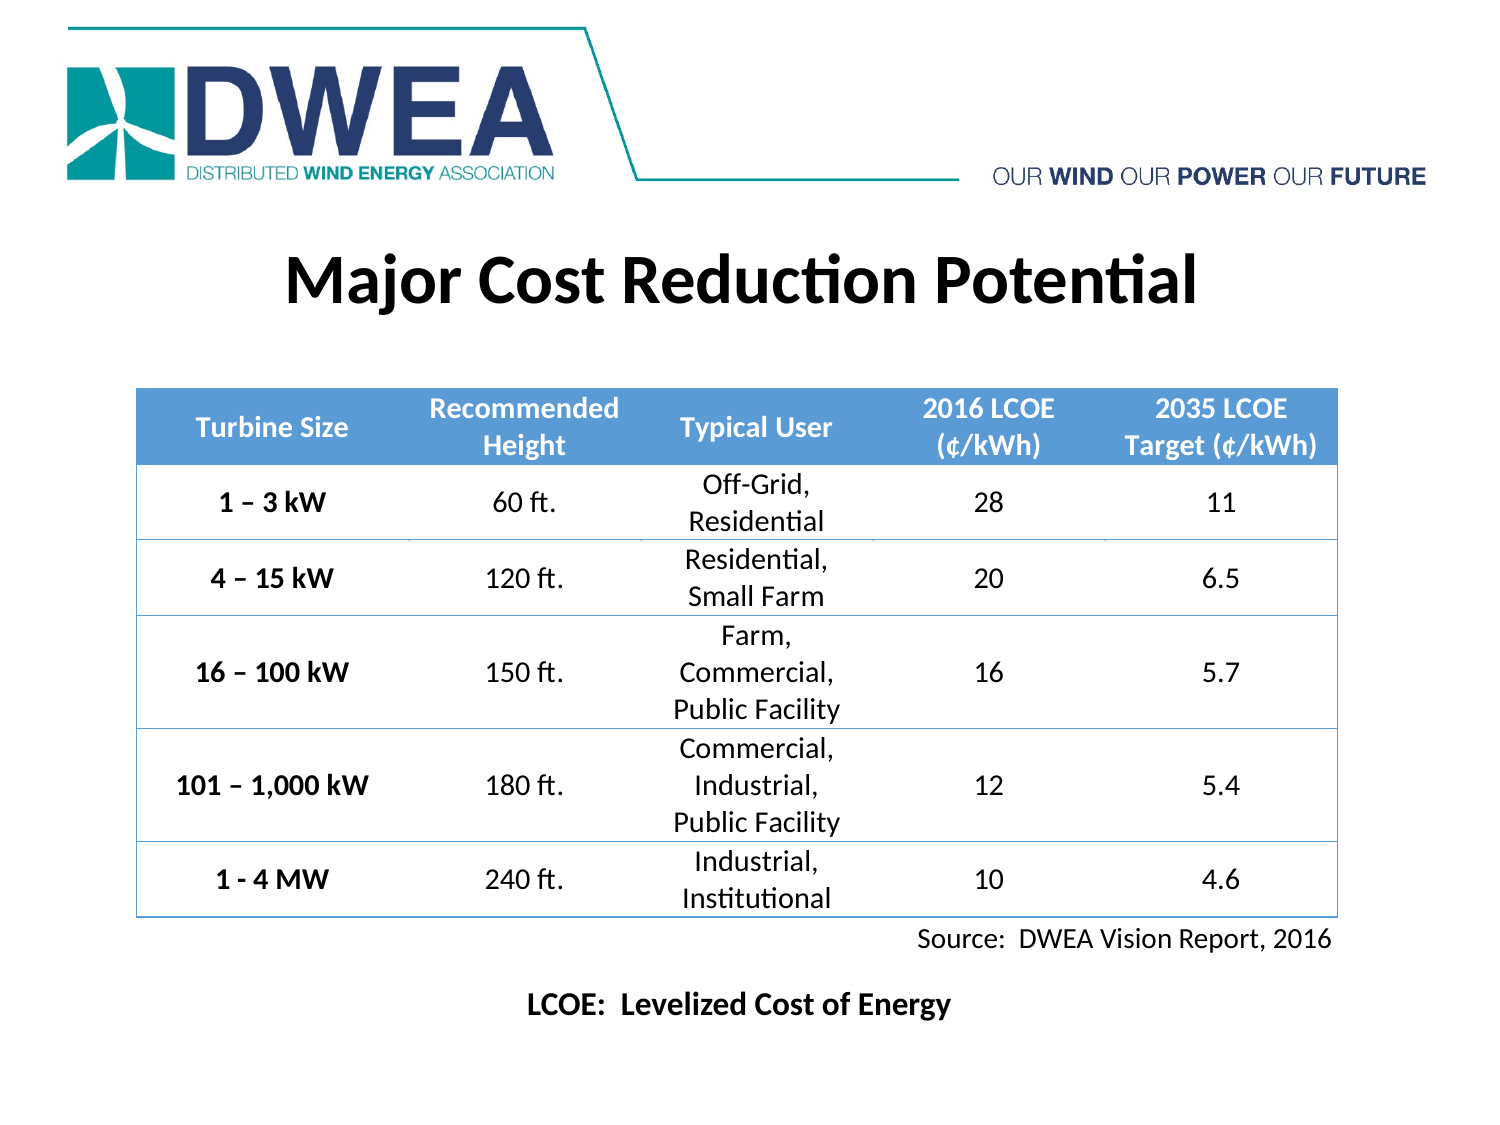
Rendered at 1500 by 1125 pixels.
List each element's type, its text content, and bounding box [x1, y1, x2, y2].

title Major Cost Reduction Potential [67, 224, 1418, 325]
text_box LCOE: Levelized Cost of Energy [512, 974, 1395, 1030]
picture [57, 16, 1432, 214]
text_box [25, 387, 1452, 955]
